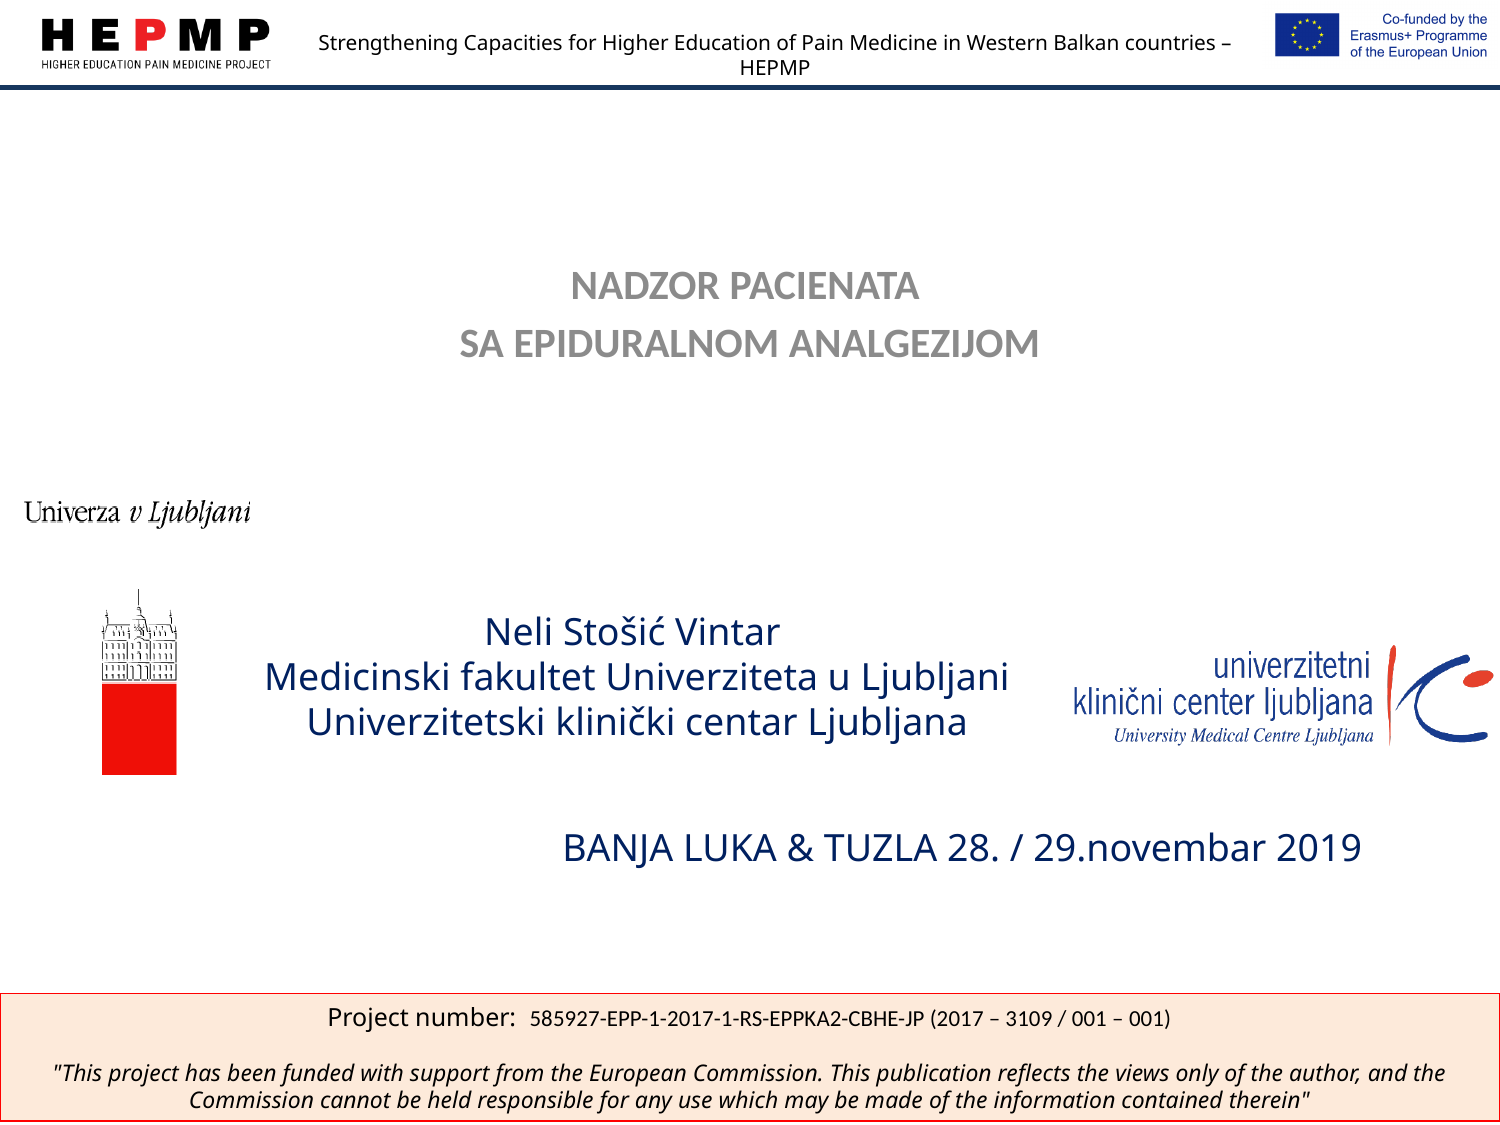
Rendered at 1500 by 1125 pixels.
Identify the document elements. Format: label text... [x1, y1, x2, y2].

picture [0, 0, 300, 100]
text_box Neli Stošić Vintar Medicinski fakultet Univerziteta u Ljubljani Univerzitetski klinički centar Ljubljana [112, 537, 1163, 812]
picture [24, 500, 251, 775]
subtitle NADZOR PACIENATA SA EPIDURALNOM ANALGEZIJOM [225, 249, 1275, 438]
text_box [549, 612, 932, 825]
text_box BANJA LUKA & TUZLA 28. / 29.novembar 2019 [112, 812, 1388, 925]
picture [1261, 1, 1498, 70]
picture [1037, 618, 1500, 772]
